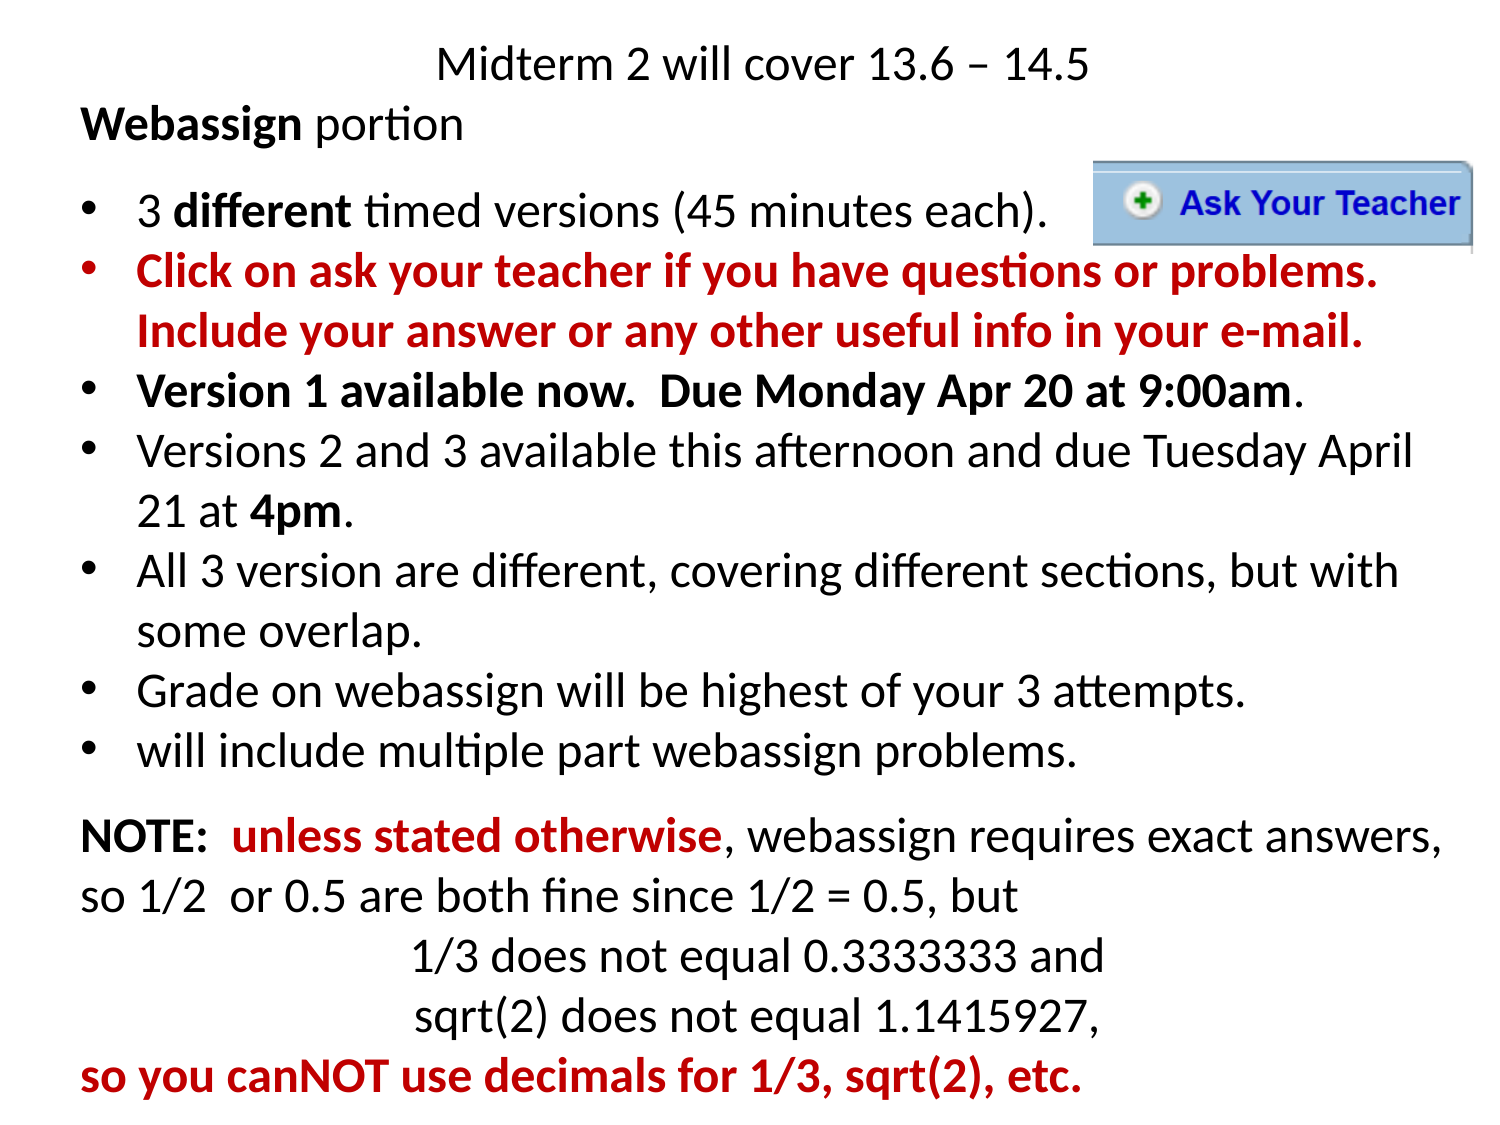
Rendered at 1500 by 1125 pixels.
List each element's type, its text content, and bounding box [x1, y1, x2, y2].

text_box Midterm 2 will cover 13.6 – 14.5 Webassign portion 3 different timed versions (45 minutes each). Click on ask your teacher if you have questions or problems. Include your answer or any other useful info in your e-mail. Version 1 available now. Due Monday Apr 20 at 9:00am. Versions 2 and 3 available this afternoon and due Tuesday April 21 at 4pm. All 3 version are different, covering different sections, but with some overlap. Grade on webassign will be highest of your 3 attempts. will include multiple part webassign problems. NOTE: unless stated otherwise, webassign requires exact answers, so 1/2 or 0.5 are both fine since 1/2 = 0.5, but 1/3 does not equal 0.3333333 and sqrt(2) does not equal 1.1415927, so you canNOT use decimals for 1/3, sqrt(2), etc. [65, 22, 1461, 1125]
picture [1093, 142, 1500, 254]
